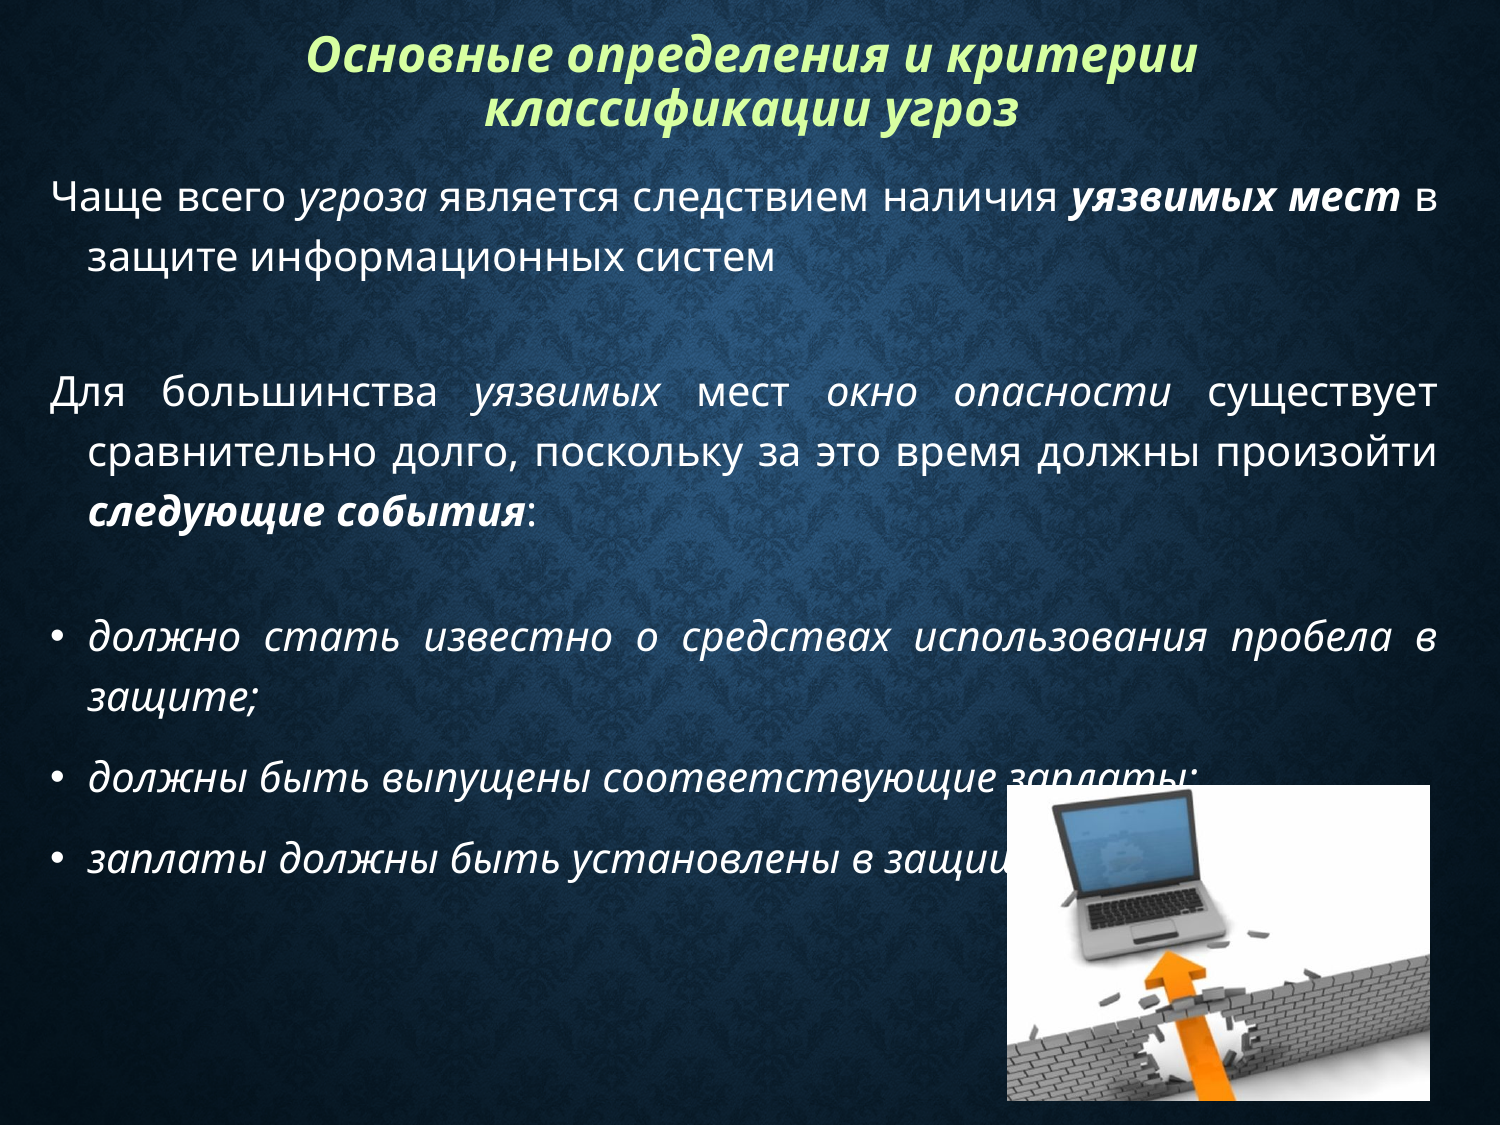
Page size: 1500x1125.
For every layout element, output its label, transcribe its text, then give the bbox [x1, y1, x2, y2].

title Основные определения и критерии классификации угроз [283, 13, 1221, 152]
list Чаще всего угроза является следствием наличия уязвимых мест в защите информационных систем Для большинства уязвимых мест окно опасности существует сравнительно долго, поскольку за это время должны произойти следующие события: должно стать известно о средствах использования пробела в защите; должны быть выпущены соответствующие заплаты; заплаты должны быть установлены в защищаемой ИС. [35, 152, 1454, 1067]
picture [1007, 784, 1431, 1102]
